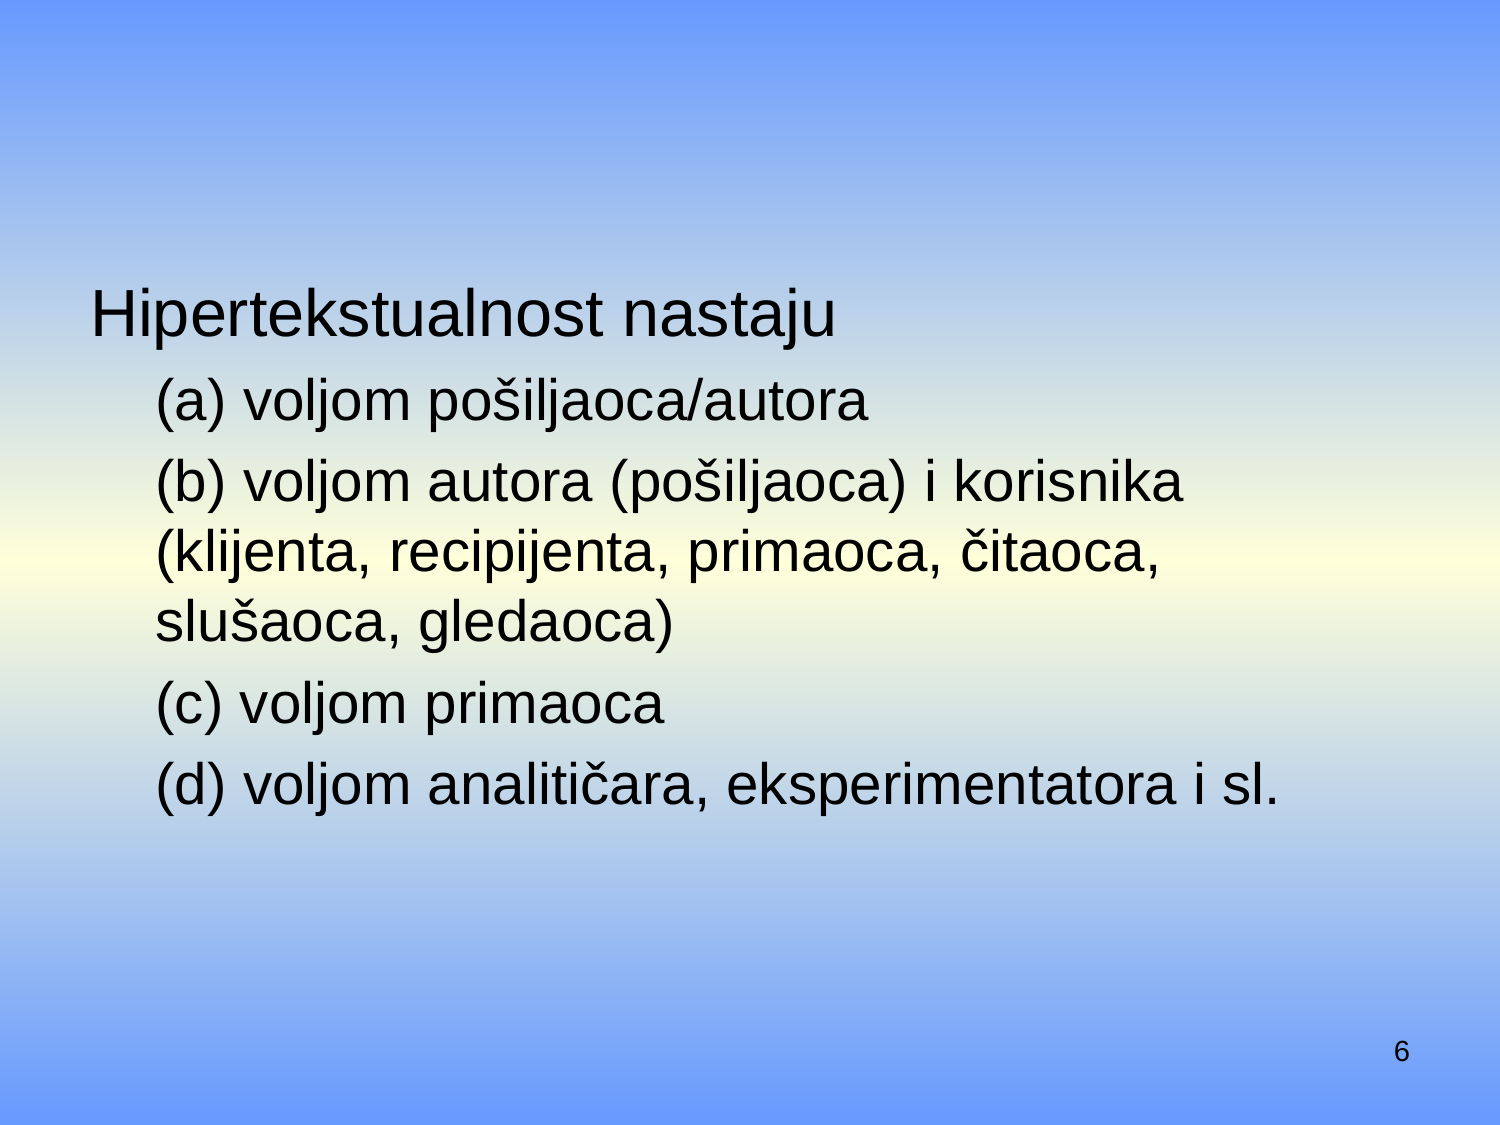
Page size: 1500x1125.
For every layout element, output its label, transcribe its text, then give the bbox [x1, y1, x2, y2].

slide_number 6 [1074, 1024, 1426, 1103]
list Hipertekstualnost nastaju (a) voljom pošiljaoca/autora (b) voljom autora (pošiljaoca) i korisnika (klijenta, recipijenta, primaoca, čitaoca, slušaoca, gledaoca) (c) voljom primaoca (d) voljom analitičara, eksperimentatora i sl. [75, 262, 1425, 1005]
